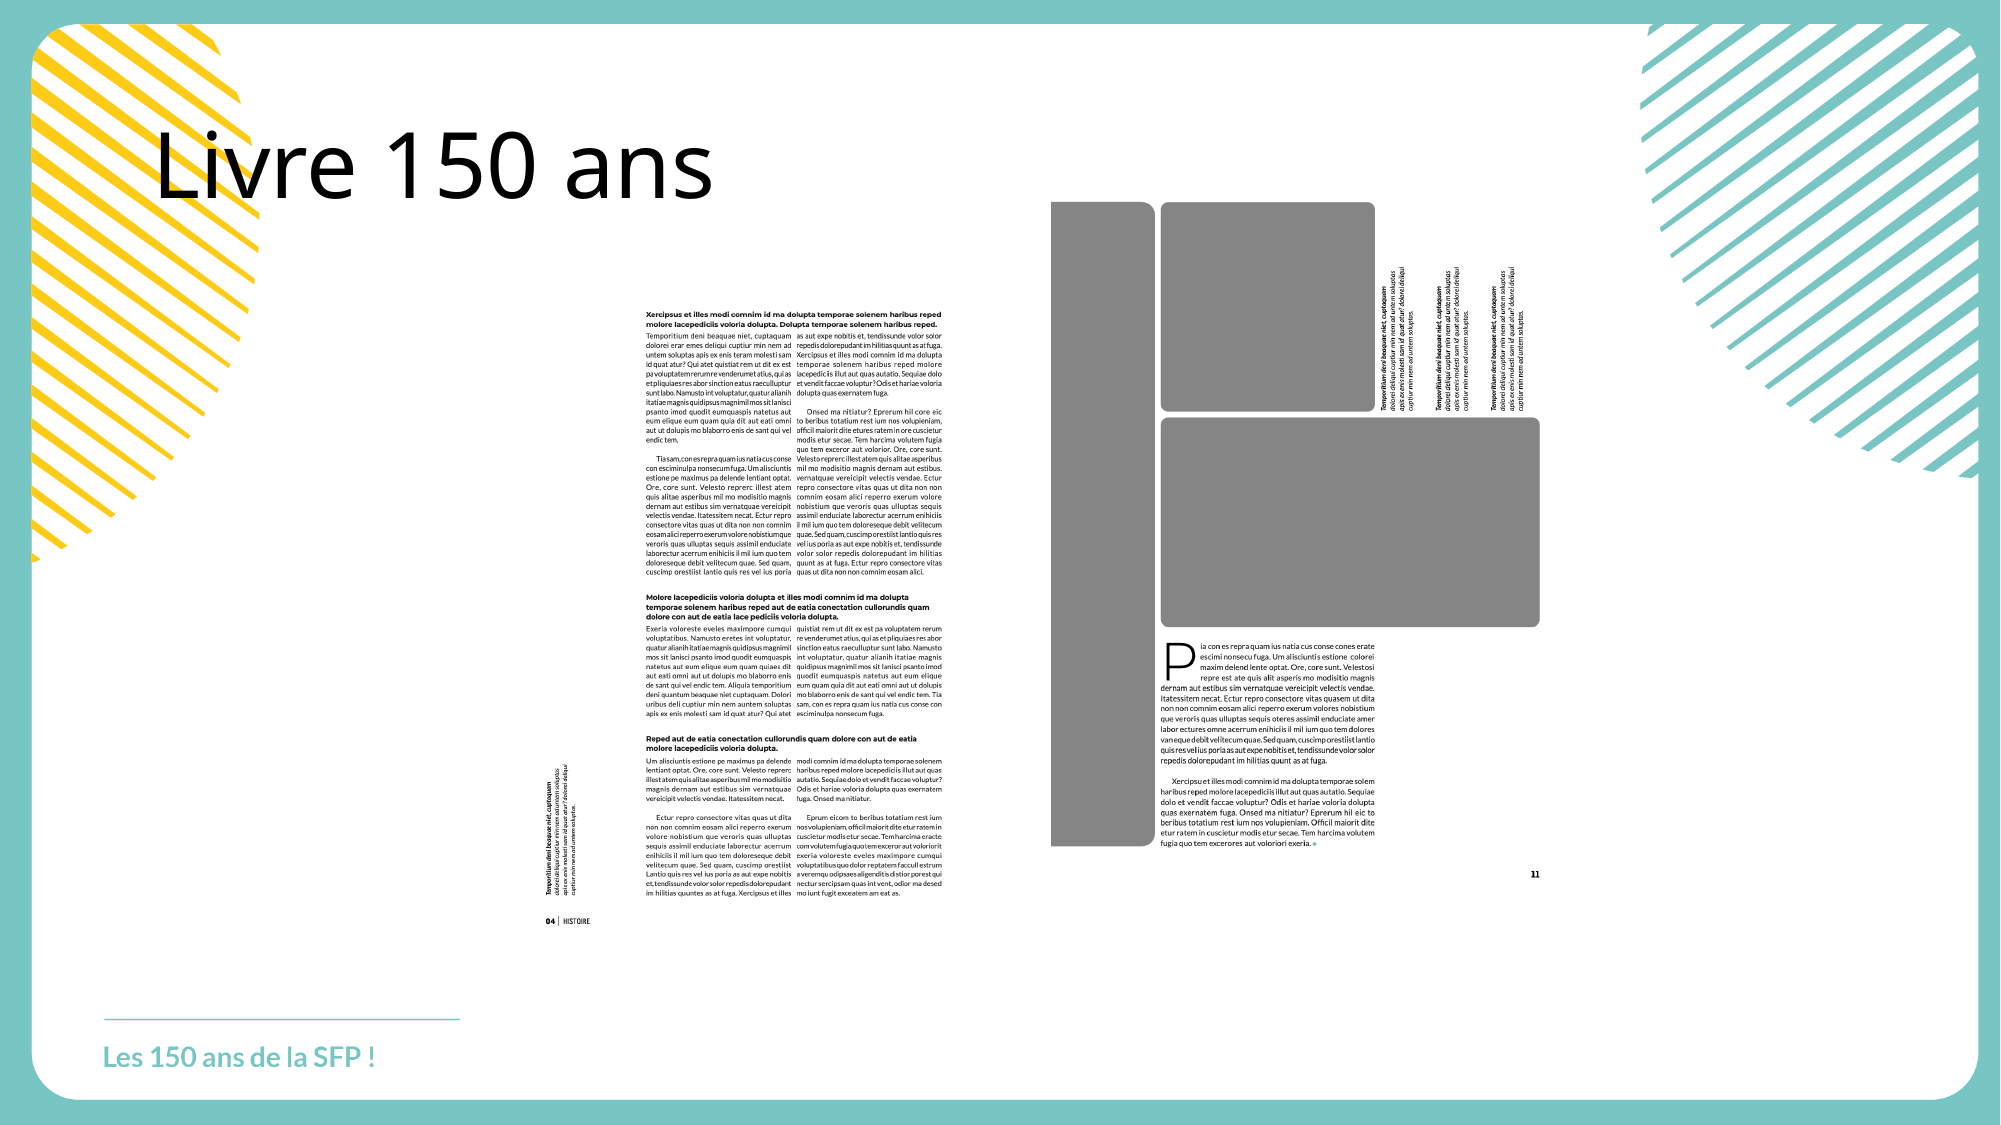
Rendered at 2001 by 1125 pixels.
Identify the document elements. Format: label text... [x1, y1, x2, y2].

picture [0, 0, 2001, 1125]
title Livre 150 ans [137, 59, 1863, 278]
